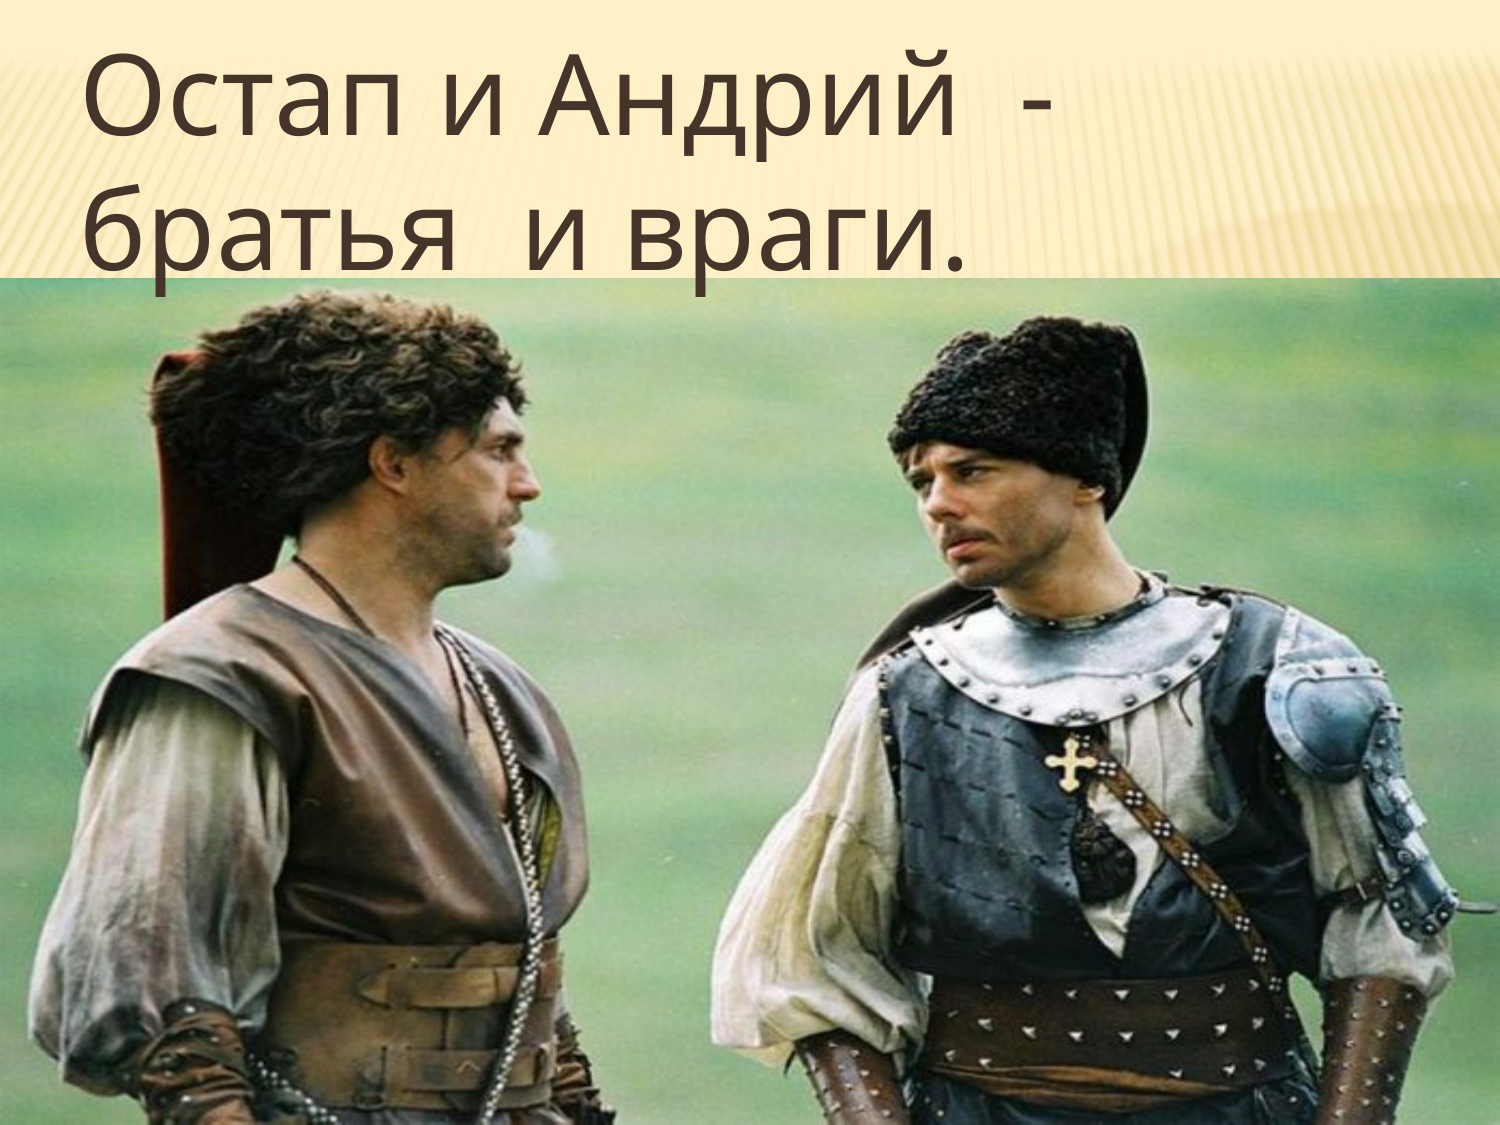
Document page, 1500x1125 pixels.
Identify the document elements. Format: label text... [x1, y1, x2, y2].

picture [0, 278, 1500, 1125]
subtitle Остап и Андрий - братья и враги. [64, 54, 1453, 277]
